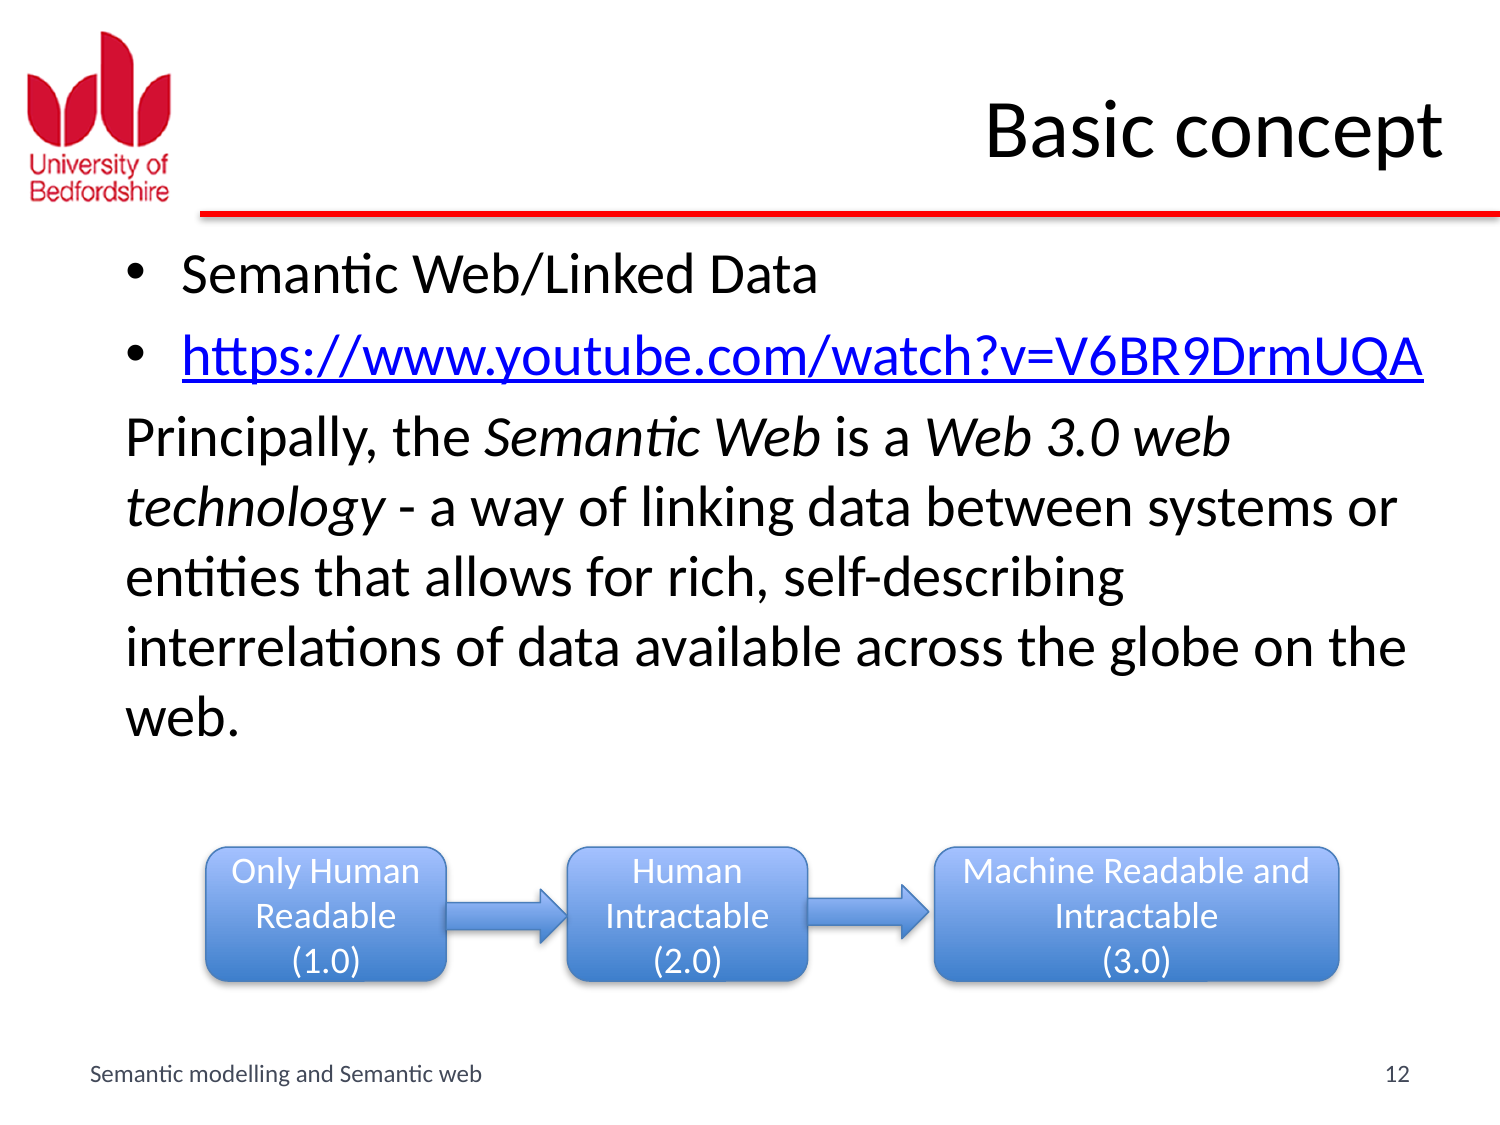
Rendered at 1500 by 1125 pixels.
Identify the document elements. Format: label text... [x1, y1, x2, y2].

picture [0, 15, 201, 214]
text_box Human Intractable (2.0) [566, 846, 809, 982]
text_box Only Human Readable (1.0) [205, 846, 447, 982]
text_box [445, 888, 568, 944]
list Semantic Web/Linked Data https://www.youtube.com/watch?v=V6BR9DrmUQA Principally, the Semantic Web is a Web 3.0 web technology - a way of linking data between systems or entities that allows for rich, self-describing interrelations of data available across the globe on the web. [110, 228, 1461, 808]
text_box [806, 884, 930, 940]
text_box Machine Readable and Intractable (3.0) [933, 846, 1340, 982]
title Basic concept [110, 30, 1461, 218]
slide_number 12 [1344, 1042, 1425, 1103]
slide_number Semantic modelling and Semantic web [75, 1042, 503, 1103]
